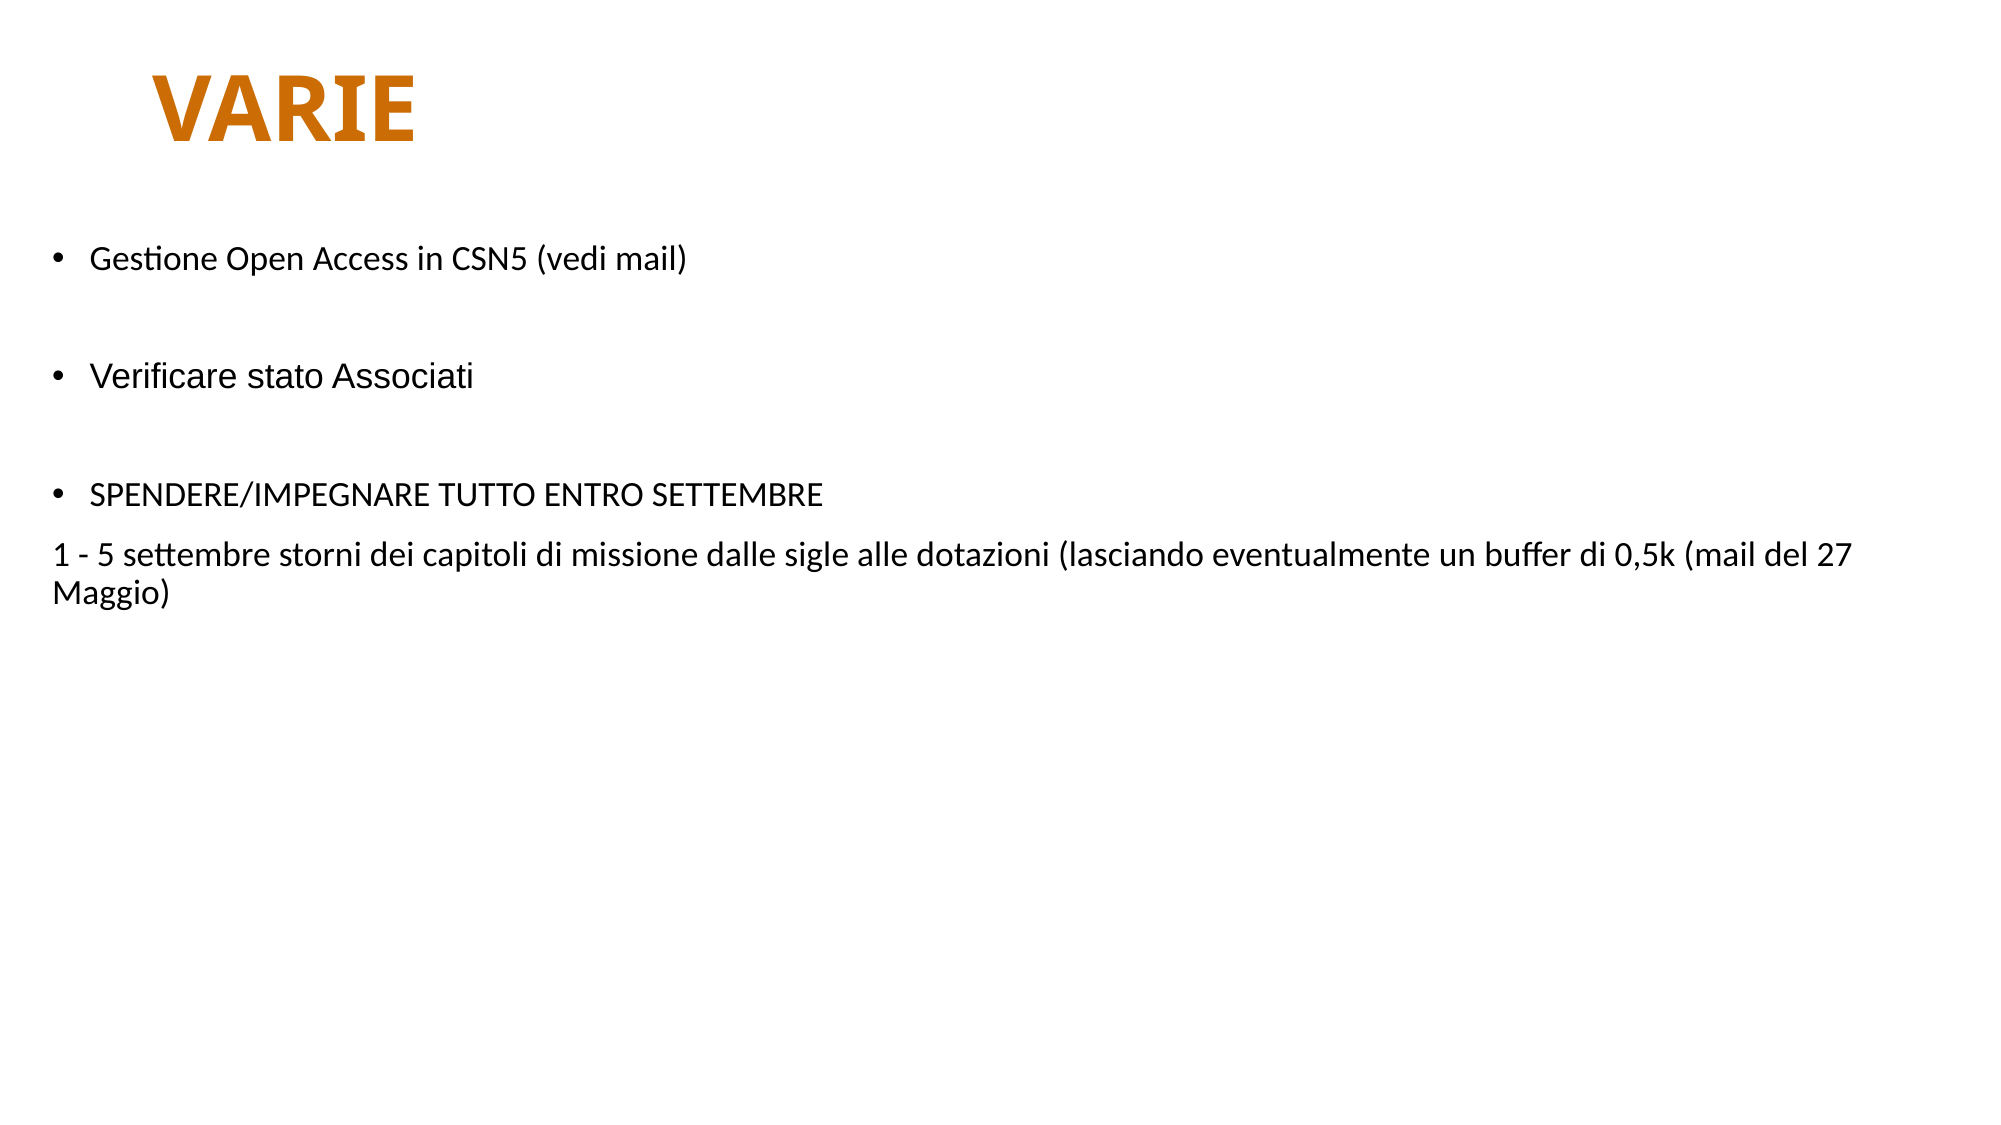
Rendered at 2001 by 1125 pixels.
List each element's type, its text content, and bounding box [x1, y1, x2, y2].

title VARIE [137, 3, 1863, 168]
list Gestione Open Access in CSN5 (vedi mail) Verificare stato Associati SPENDERE/IMPEGNARE TUTTO ENTRO SETTEMBRE 1 - 5 settembre storni dei capitoli di missione dalle sigle alle dotazioni (lasciando eventualmente un buffer di 0,5k (mail del 27 Maggio) [37, 168, 1923, 1122]
